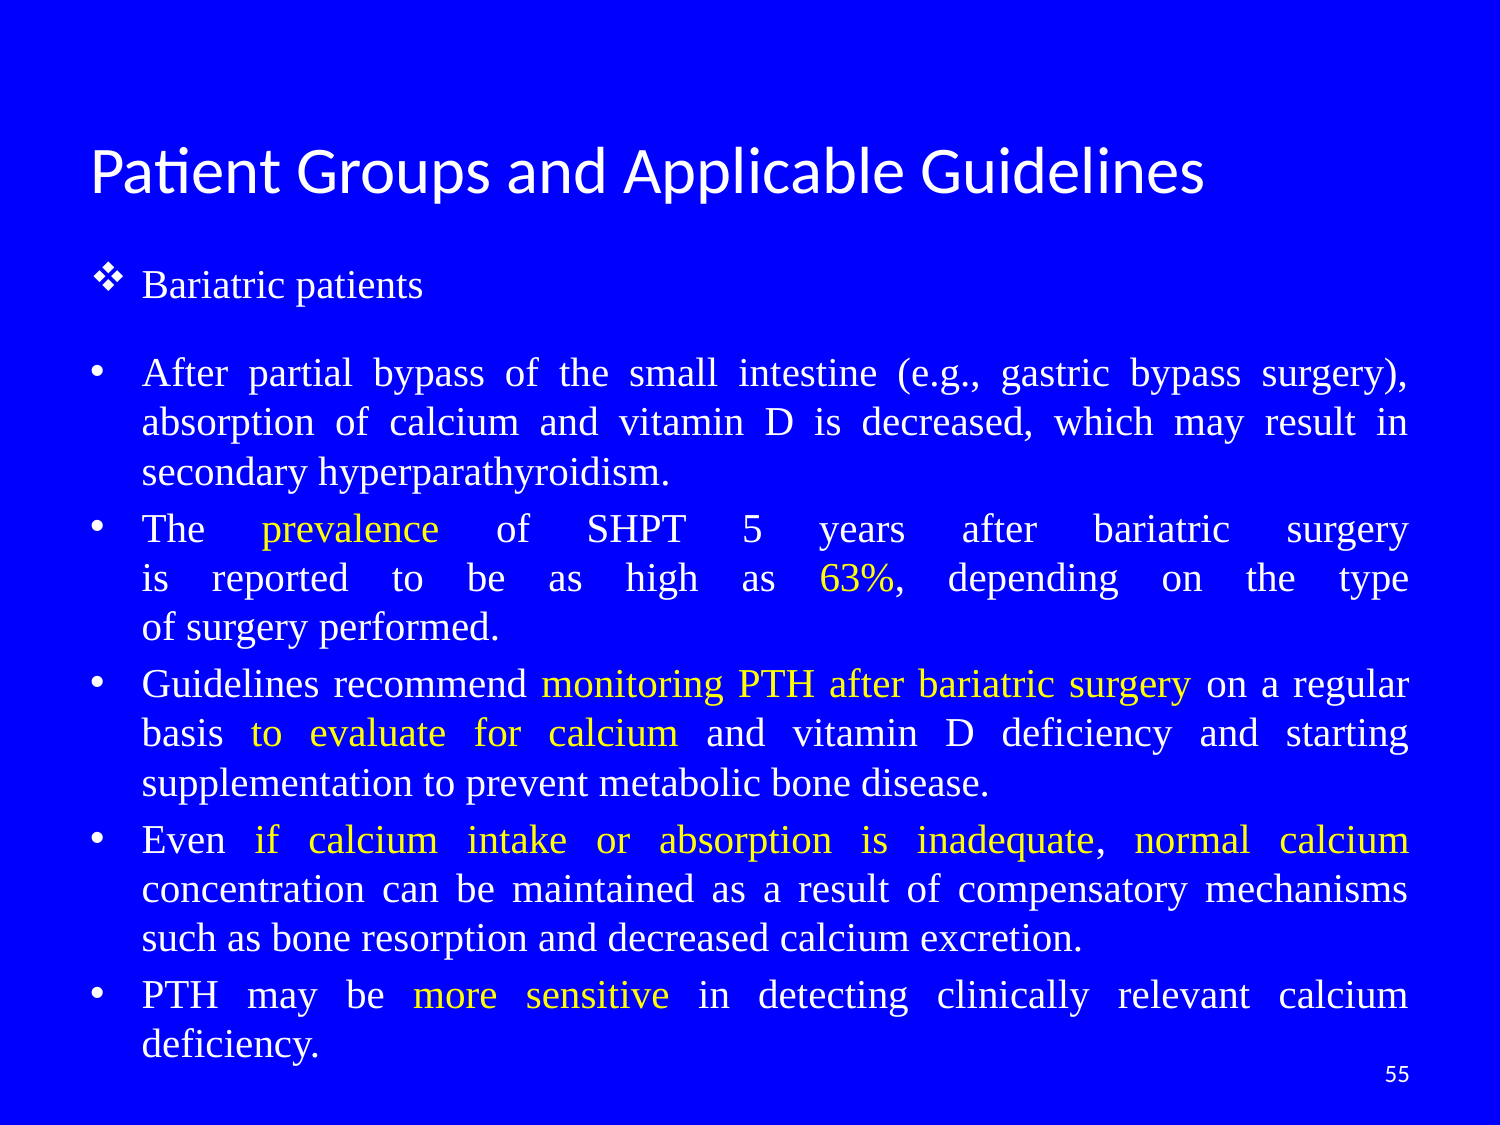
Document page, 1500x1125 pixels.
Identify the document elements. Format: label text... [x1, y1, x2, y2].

list Bariatric patients After partial bypass of the small intestine (e.g., gastric bypass surgery), absorption of calcium and vitamin D is decreased, which may result in secondary hyperparathyroidism. The prevalence of SHPT 5 years after bariatric surgery is reported to be as high as 63%, depending on the type of surgery performed. Guidelines recommend monitoring PTH after bariatric surgery on a regular basis to evaluate for calcium and vitamin D deficiency and starting supplementation to prevent metabolic bone disease. Even if calcium intake or absorption is inadequate, normal calcium concentration can be maintained as a result of compensatory mechanisms such as bone resorption and decreased calcium excretion. PTH may be more sensitive in detecting clinically relevant calcium deficiency. [75, 249, 1425, 1080]
title Patient Groups and Applicable Guidelines [75, 45, 1425, 233]
slide_number 55 [1074, 1042, 1425, 1103]
